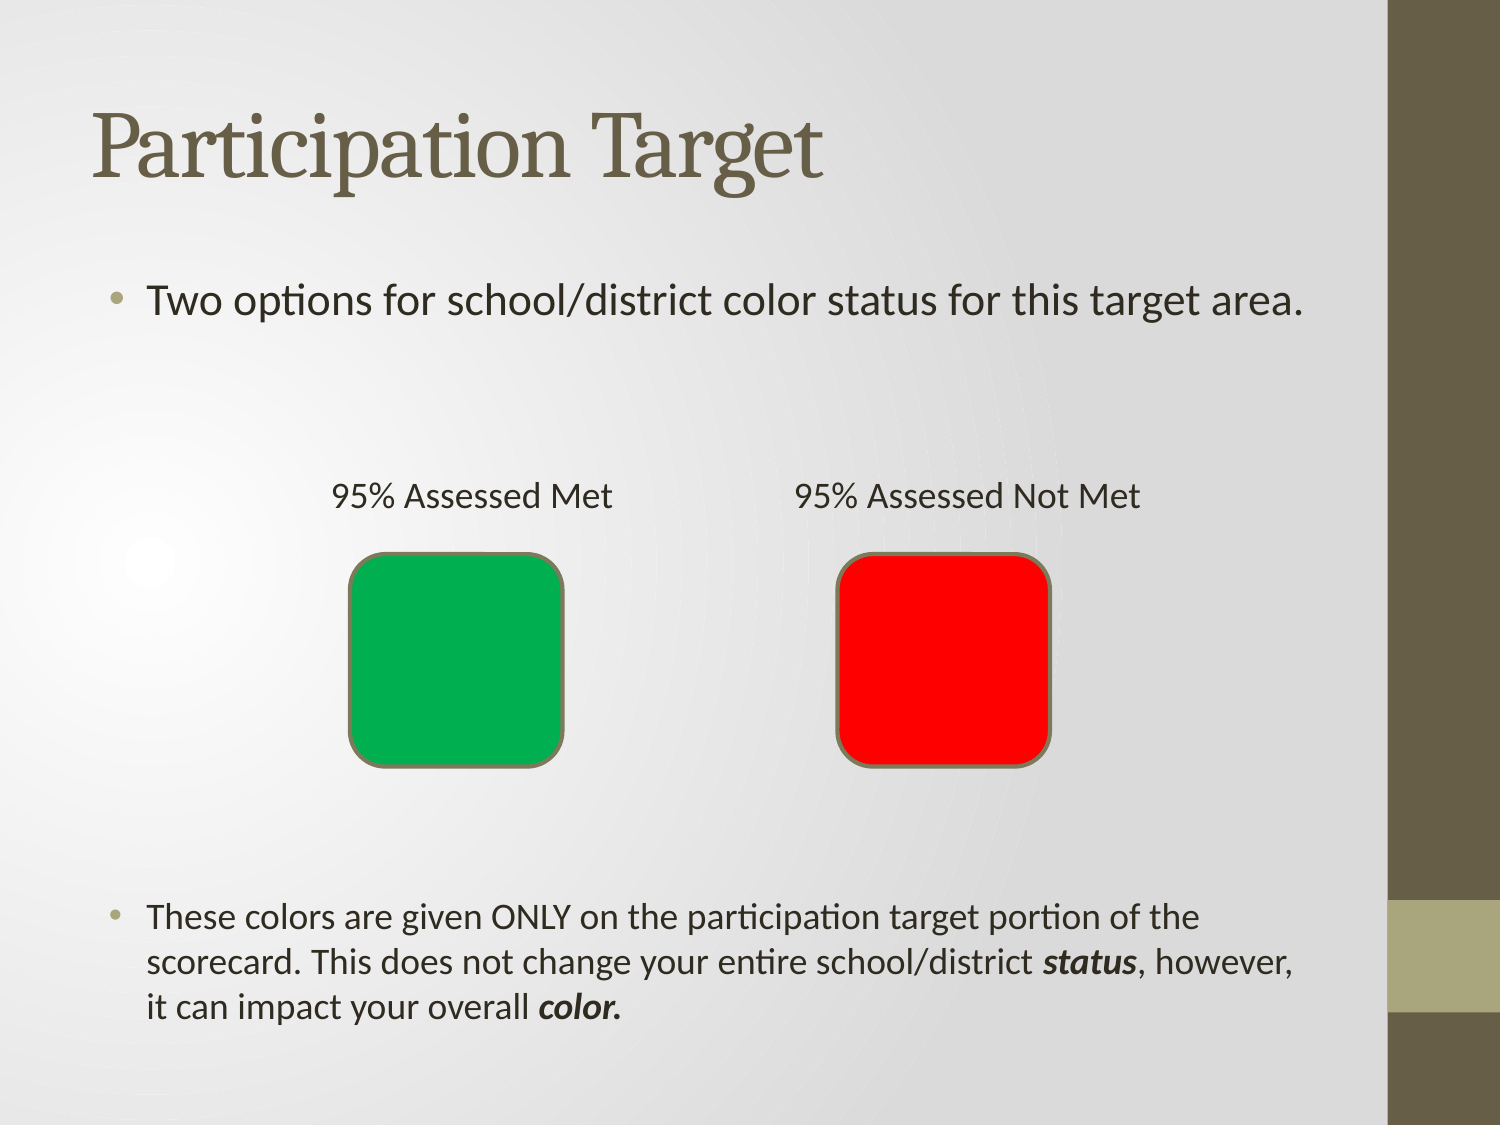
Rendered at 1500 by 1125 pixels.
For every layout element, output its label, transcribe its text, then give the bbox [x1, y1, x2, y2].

title Participation Target [75, 45, 1325, 233]
list Two options for school/district color status for this target area. 95% Assessed Met 95% Assessed Not Met These colors are given ONLY on the participation target portion of the scorecard. This does not change your entire school/district status, however, it can impact your overall color. [75, 262, 1325, 1050]
text_box [347, 551, 565, 769]
text_box [835, 551, 1053, 769]
